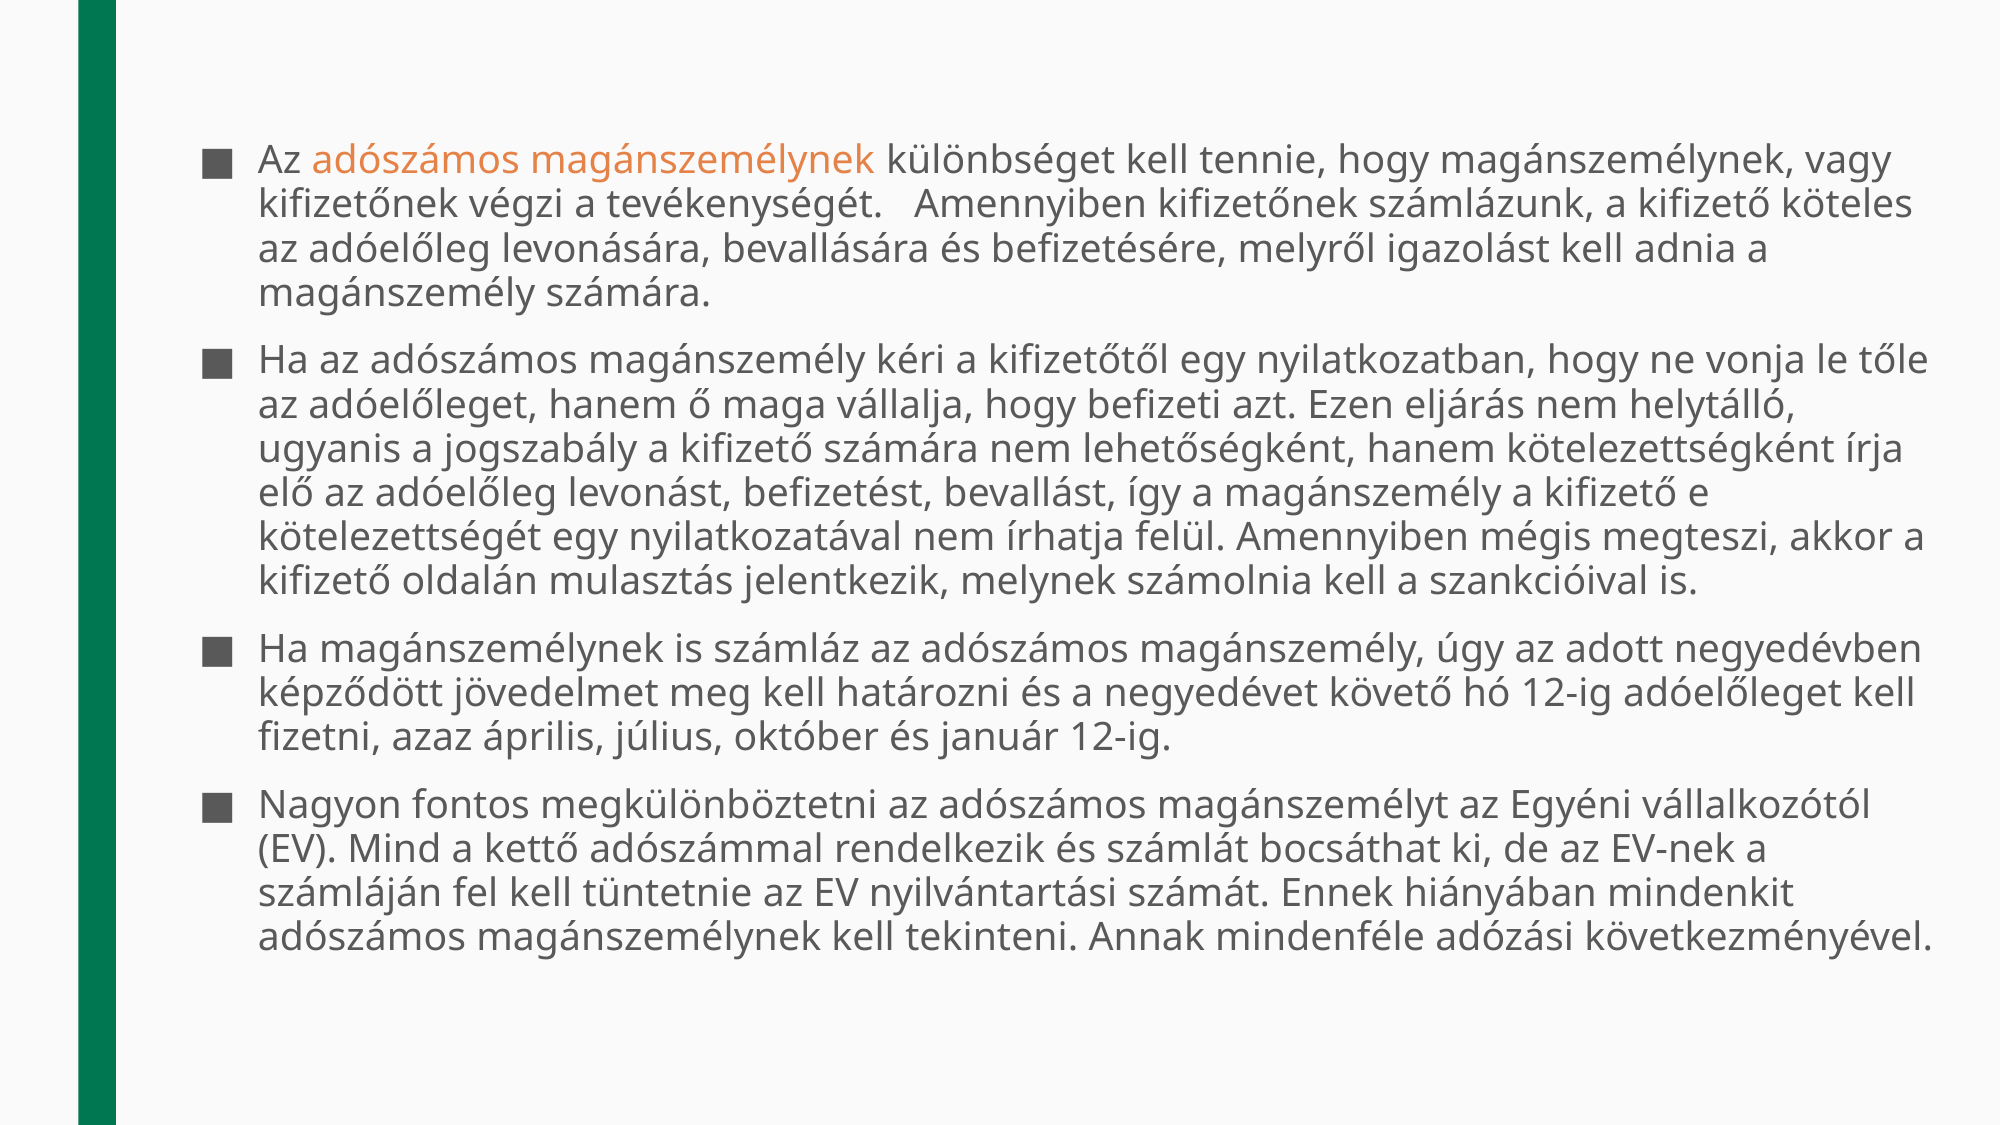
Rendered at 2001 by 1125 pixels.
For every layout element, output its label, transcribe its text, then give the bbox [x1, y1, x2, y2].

list Az adószámos magánszemélynek különbséget kell tennie, hogy magánszemélynek, vagy kifizetőnek végzi a tevékenységét. Amennyiben kifizetőnek számlázunk, a kifizető köteles az adóelőleg levonására, bevallására és befizetésére, melyről igazolást kell adnia a magánszemély számára. Ha az adószámos magánszemély kéri a kifizetőtől egy nyilatkozatban, hogy ne vonja le tőle az adóelőleget, hanem ő maga vállalja, hogy befizeti azt. Ezen eljárás nem helytálló, ugyanis a jogszabály a kifizető számára nem lehetőségként, hanem kötelezettségként írja elő az adóelőleg levonást, befizetést, bevallást, így a magánszemély a kifizető e kötelezettségét egy nyilatkozatával nem írhatja felül. Amennyiben mégis megteszi, akkor a kifizető oldalán mulasztás jelentkezik, melynek számolnia kell a szankcióival is. Ha magánszemélynek is számláz az adószámos magánszemély, úgy az adott negyedévben képződött jövedelmet meg kell határozni és a negyedévet követő hó 12-ig adóelőleget kell fizetni, azaz április, július, október és január 12-ig. Nagyon fontos megkülönböztetni az adószámos magánszemélyt az Egyéni vállalkozótól (EV). Mind a kettő adószámmal rendelkezik és számlát bocsáthat ki, de az EV-nek a számláján fel kell tüntetnie az EV nyilvántartási számát. Ennek hiányában mindenkit adószámos magánszemélynek kell tekinteni. Annak mindenféle adózási következményével. [183, 130, 1961, 1012]
